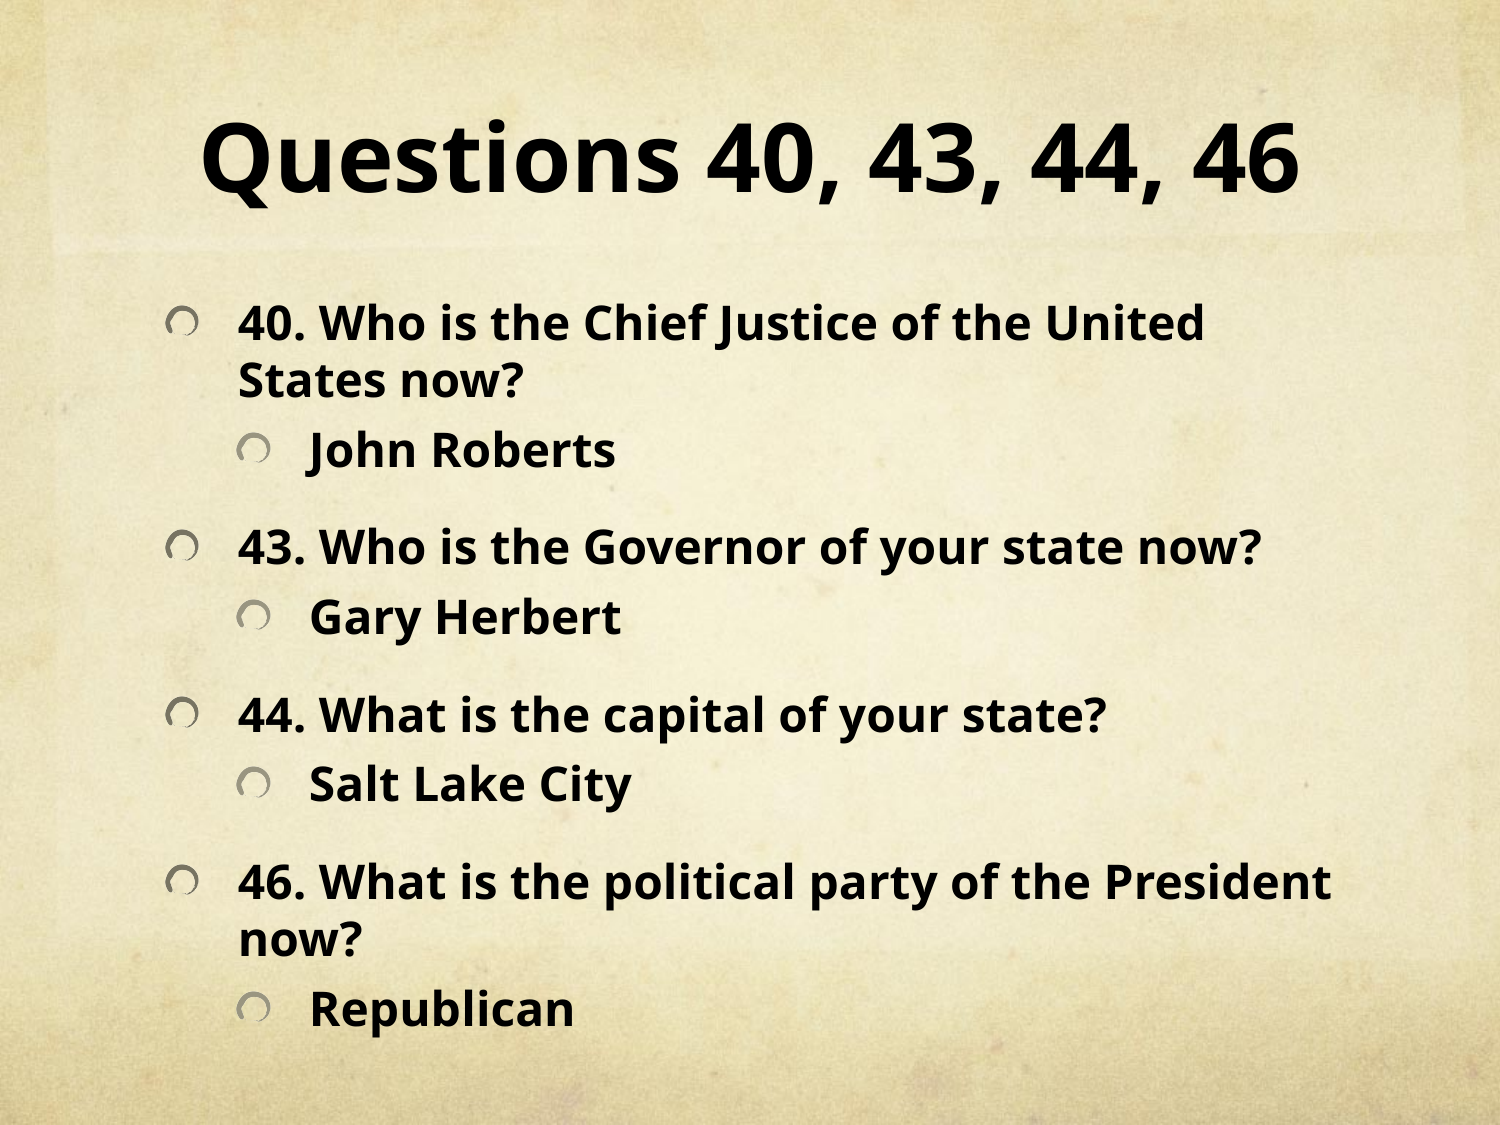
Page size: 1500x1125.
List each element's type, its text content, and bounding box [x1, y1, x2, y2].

title Questions 40, 43, 44, 46 [150, 82, 1350, 225]
picture [0, 0, 1500, 1125]
list 40. Who is the Chief Justice of the United States now? John Roberts 43. Who is the Governor of your state now? Gary Herbert 44. What is the capital of your state? Salt Lake City 46. What is the political party of the President now? Republican [150, 284, 1350, 1045]
